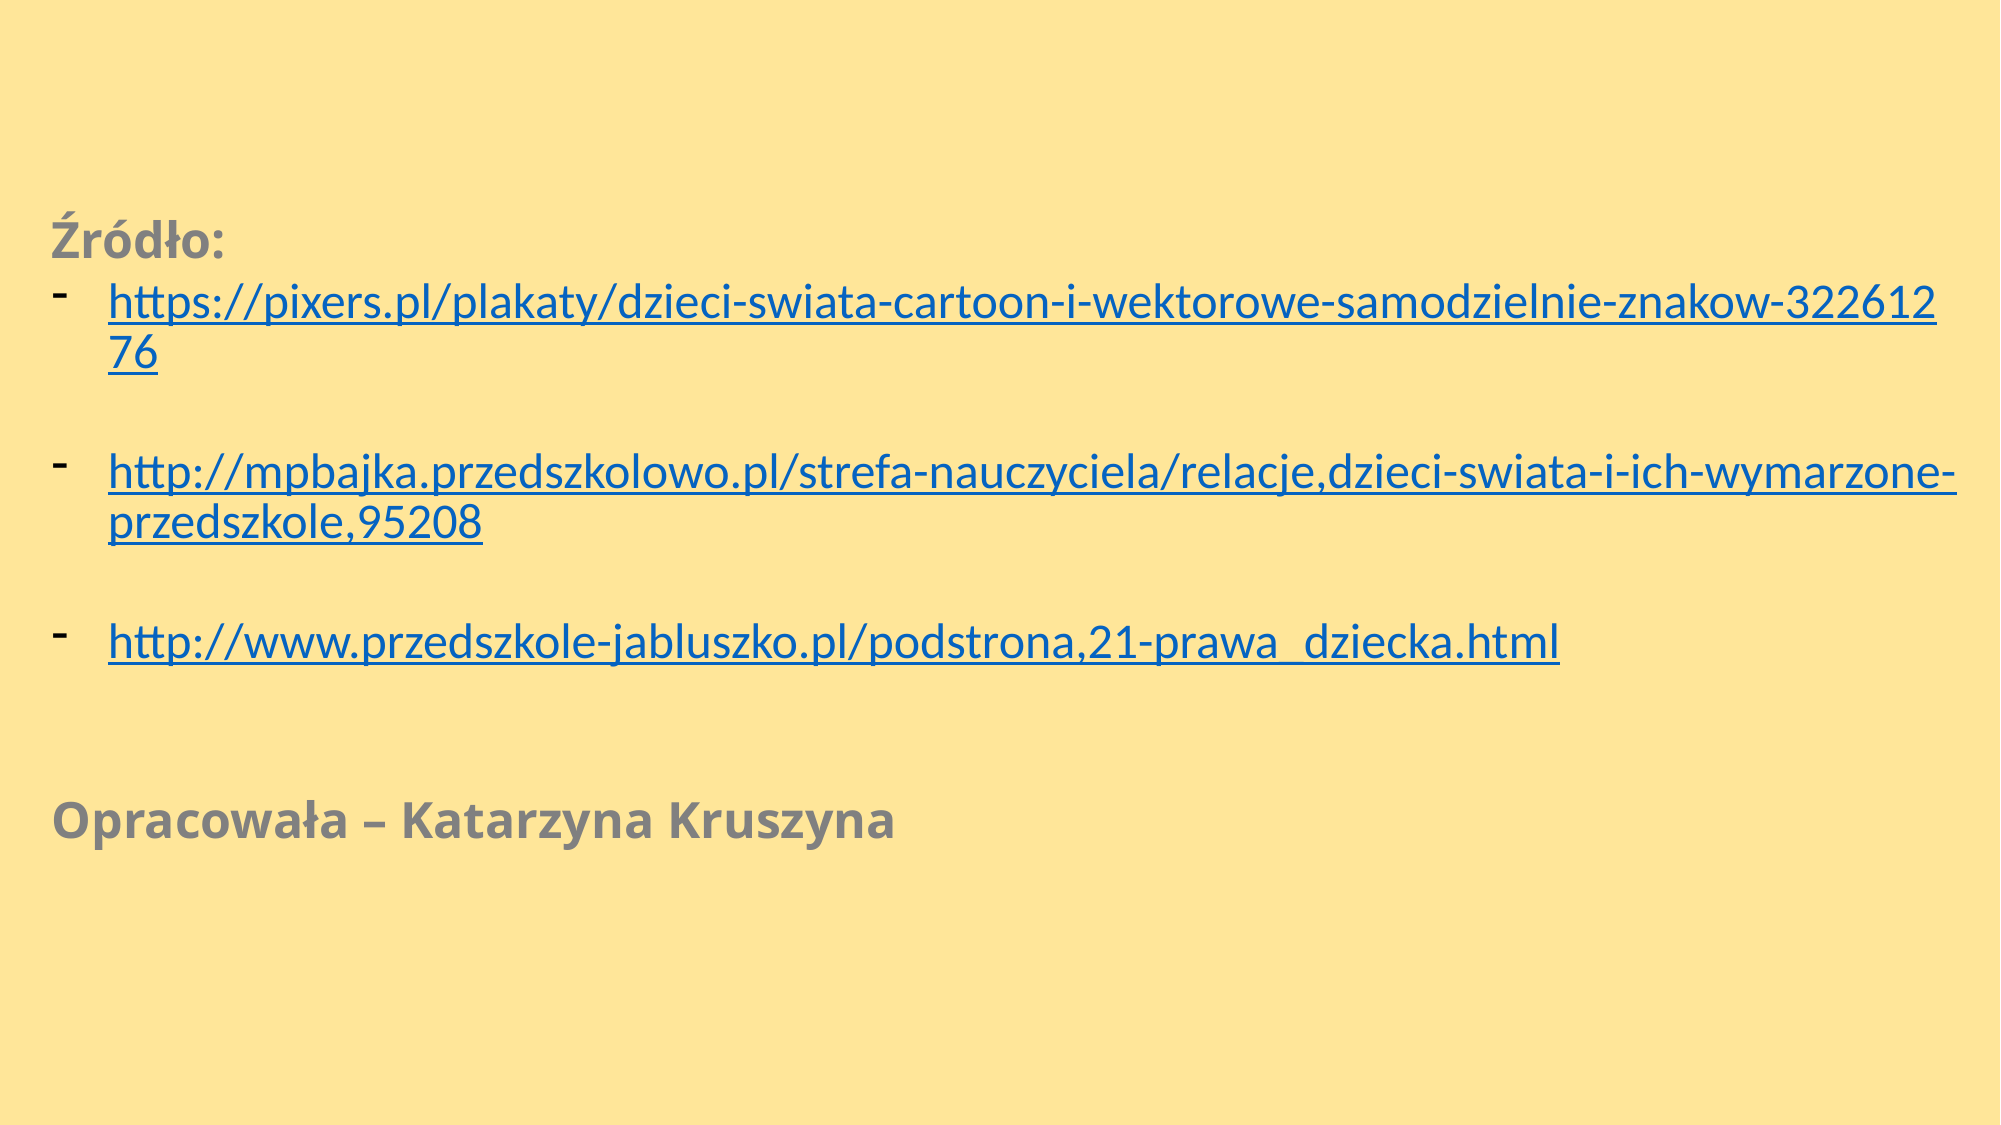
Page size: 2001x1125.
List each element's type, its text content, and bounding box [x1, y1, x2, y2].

text_box Źródło: https://pixers.pl/plakaty/dzieci-swiata-cartoon-i-wektorowe-samodzielnie-znakow-32261276 http://mpbajka.przedszkolowo.pl/strefa-nauczyciela/relacje,dzieci-swiata-i-ich-wymarzone-przedszkole,95208 http://www.przedszkole-jabluszko.pl/podstrona,21-prawa_dziecka.html Opracowała – Katarzyna Kruszyna [36, 141, 1972, 816]
